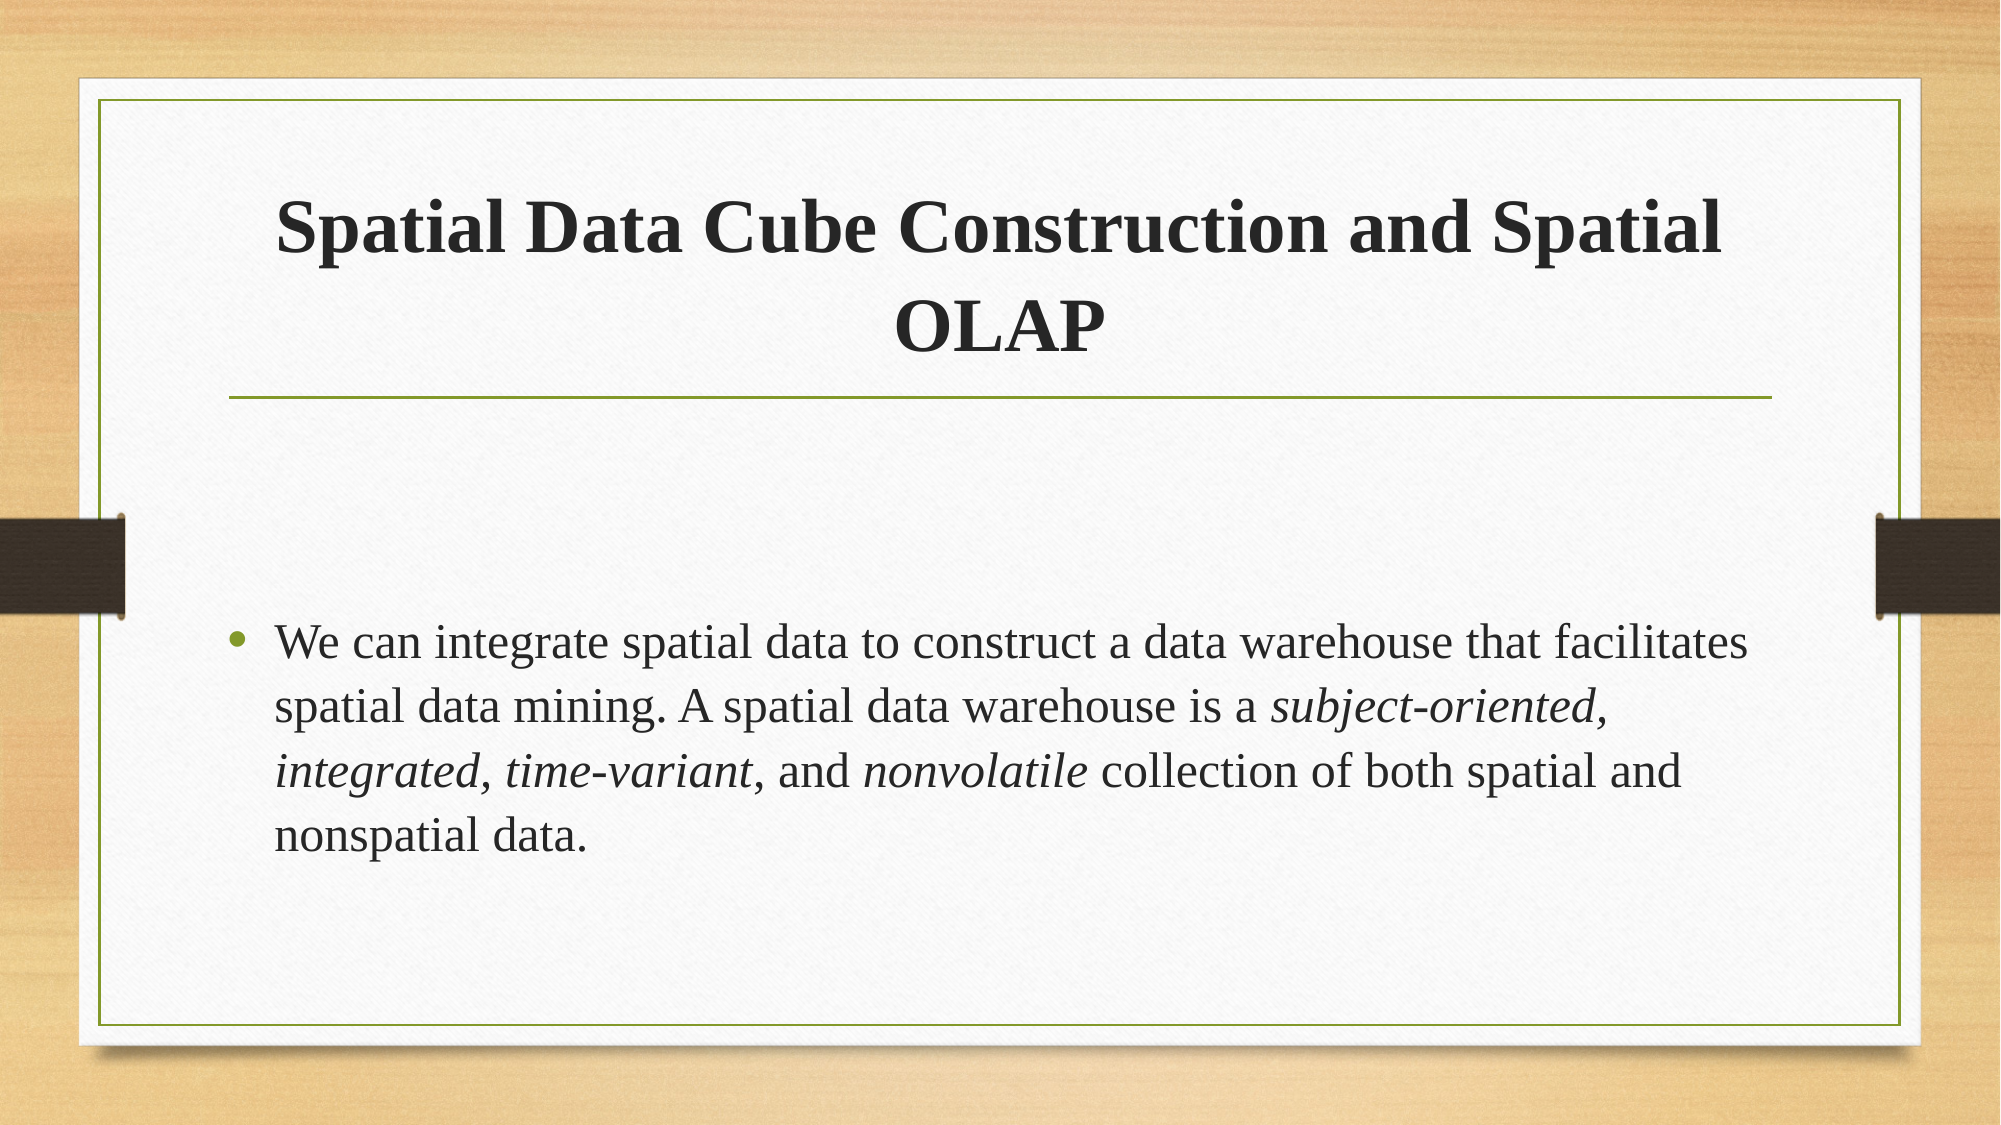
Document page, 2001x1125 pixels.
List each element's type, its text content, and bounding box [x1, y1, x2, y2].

list We can integrate spatial data to construct a data warehouse that facilitates spatial data mining. A spatial data warehouse is a subject-oriented, integrated, time-variant, and nonvolatile collection of both spatial and nonspatial data. [212, 419, 1788, 964]
title Spatial Data Cube Construction and Spatial OLAP [212, 161, 1788, 375]
picture [0, 0, 2001, 1125]
